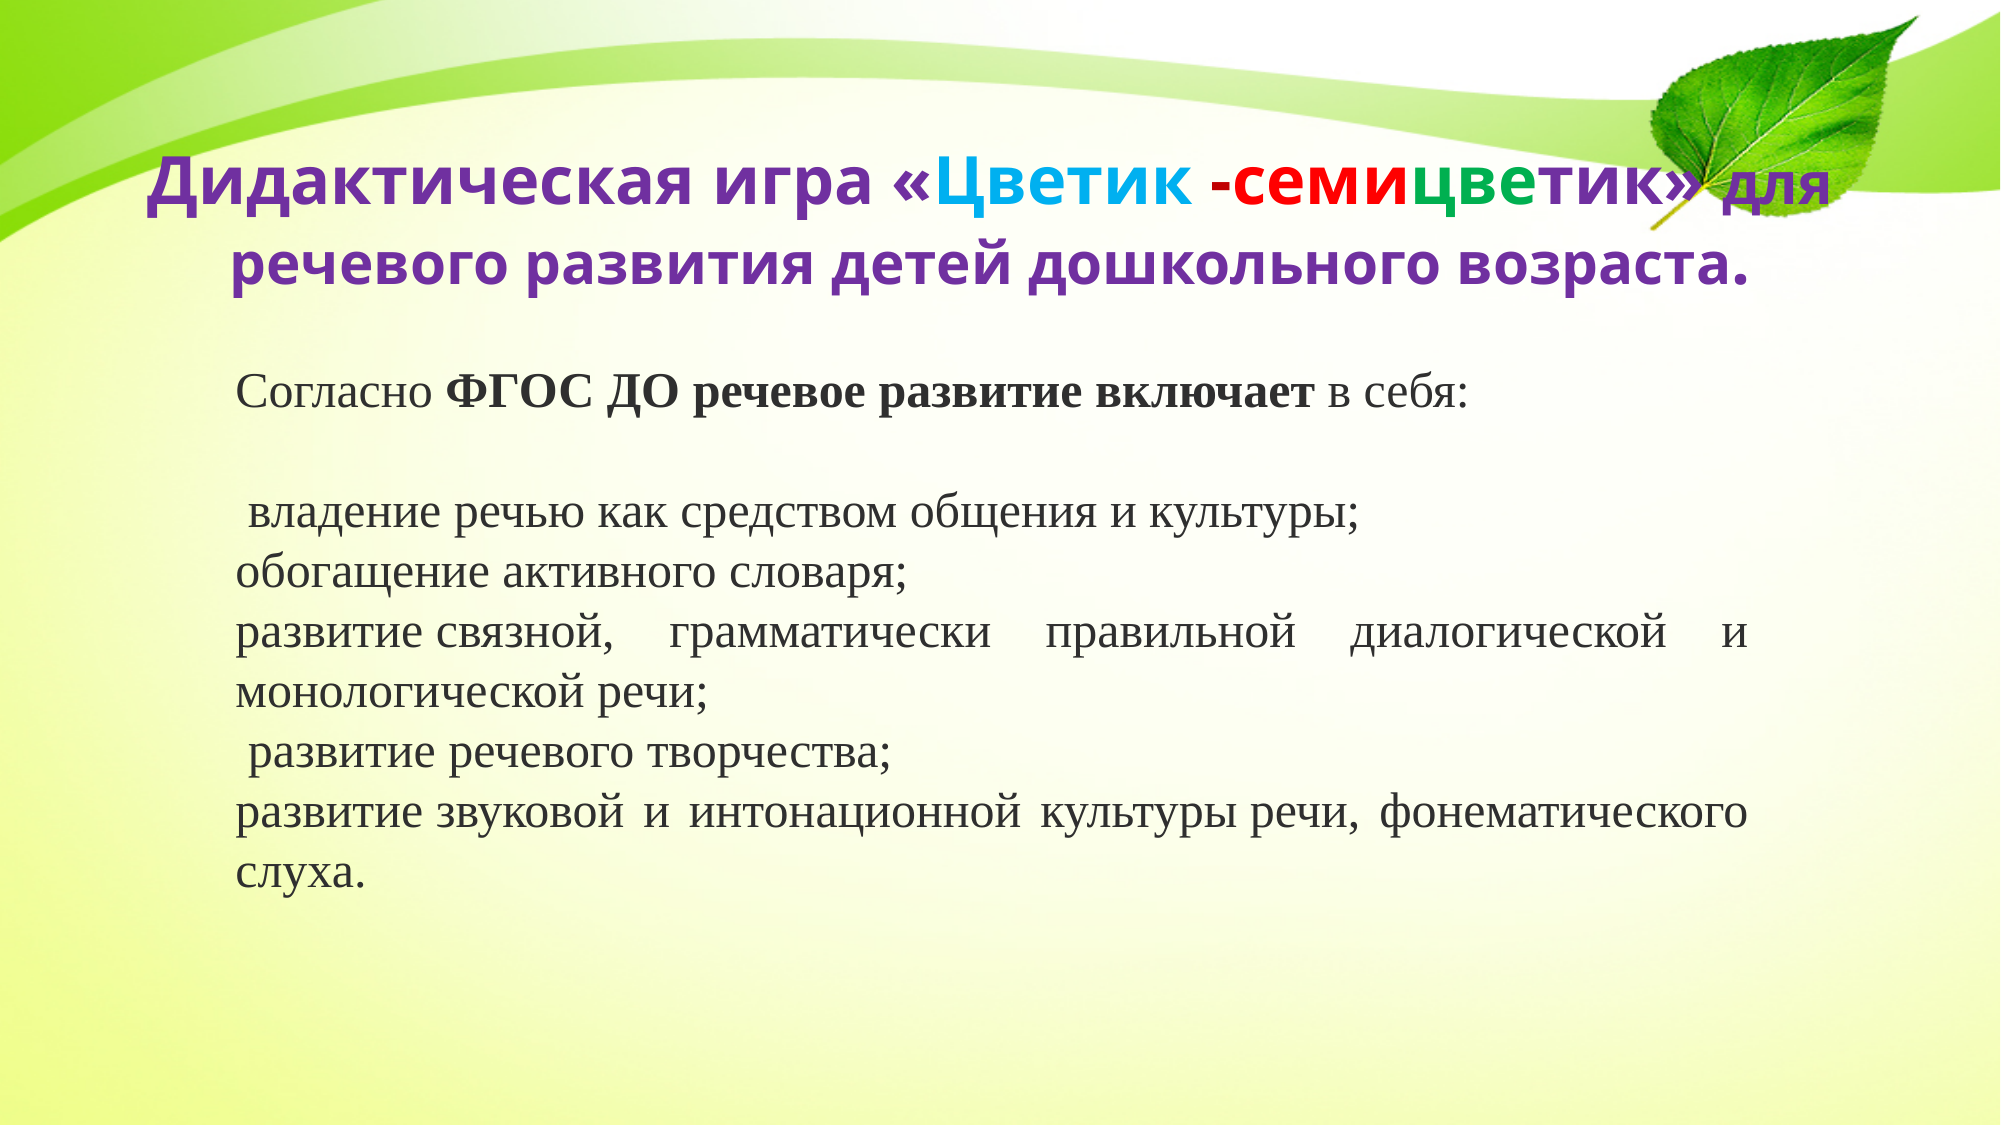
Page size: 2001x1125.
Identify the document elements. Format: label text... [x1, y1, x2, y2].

text_box Согласно ФГОС ДО речевое развитие включает в себя: владение речью как средством общения и культуры; обогащение активного словаря; развитие связной, грамматически правильной диалогической и монологической речи; развитие речевого творчества; развитие звуковой и интонационной культуры речи, фонематического слуха. [220, 350, 1764, 906]
picture [0, 0, 2001, 1125]
subtitle [563, 419, 1897, 1083]
title Дидактическая игра «Цветик -семицветик» для речевого развития детей дошкольного возраста. [122, 24, 1858, 413]
